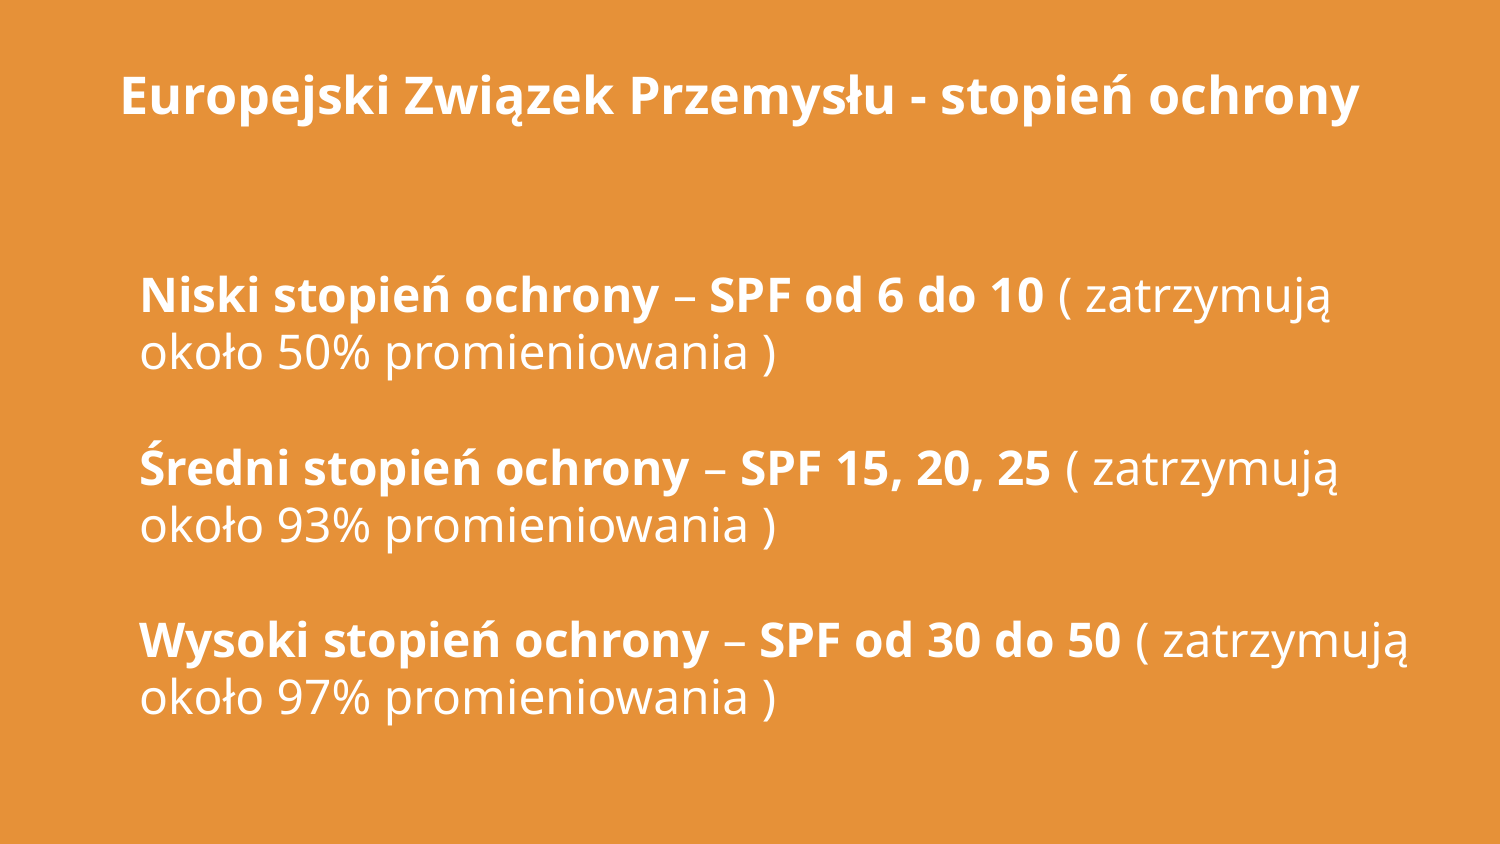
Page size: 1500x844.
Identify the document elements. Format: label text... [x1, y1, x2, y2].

text_box Europejski Związek Przemysłu - stopień ochrony Niski stopień ochrony – SPF od 6 do 10 ( zatrzymują około 50% promieniowania ) Średni stopień ochrony – SPF 15, 20, 25 ( zatrzymują około 93% promieniowania ) Wysoki stopień ochrony – SPF od 30 do 50 ( zatrzymują około 97% promieniowania ) [49, 47, 1431, 844]
